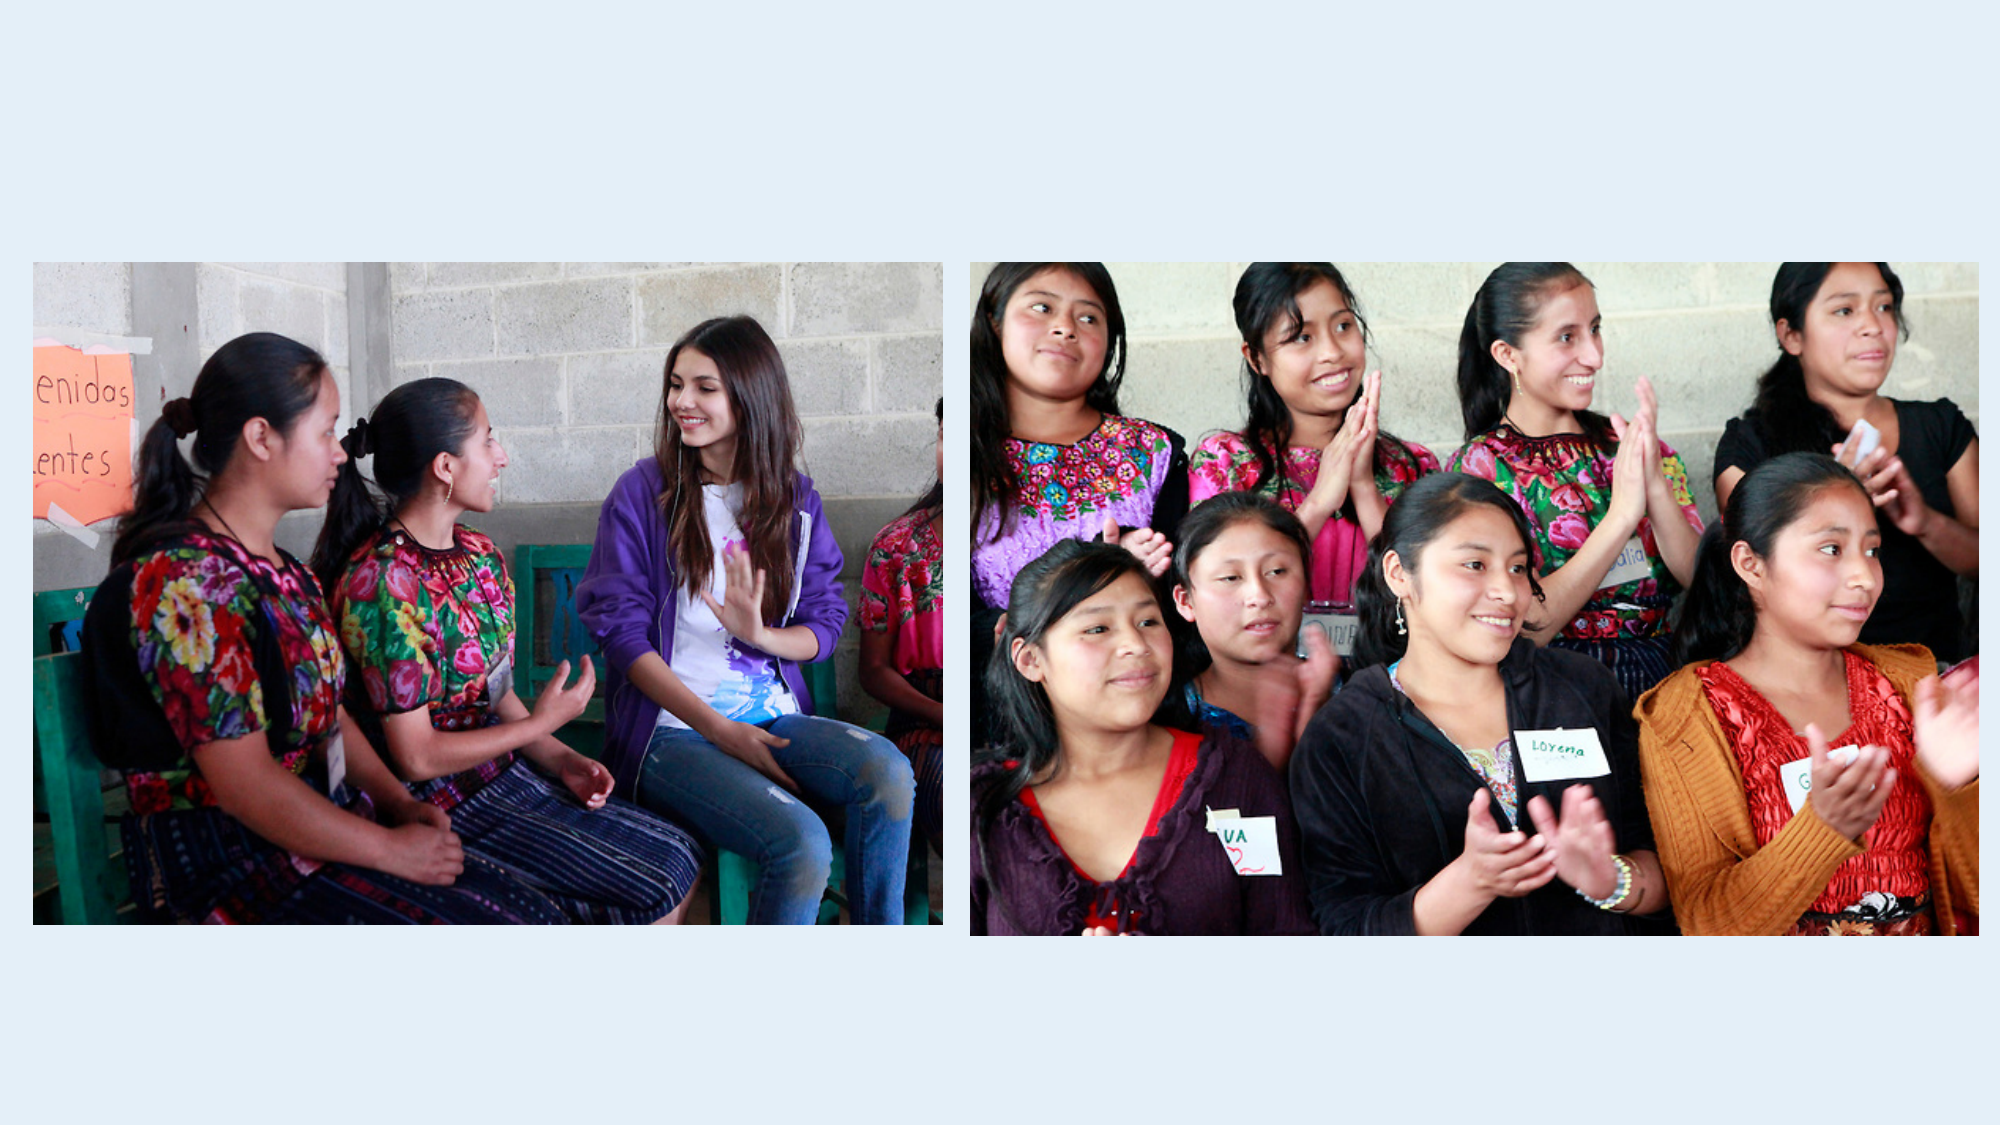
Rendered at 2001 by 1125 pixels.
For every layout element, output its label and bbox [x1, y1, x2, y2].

list [33, 262, 943, 925]
picture [970, 262, 1979, 936]
